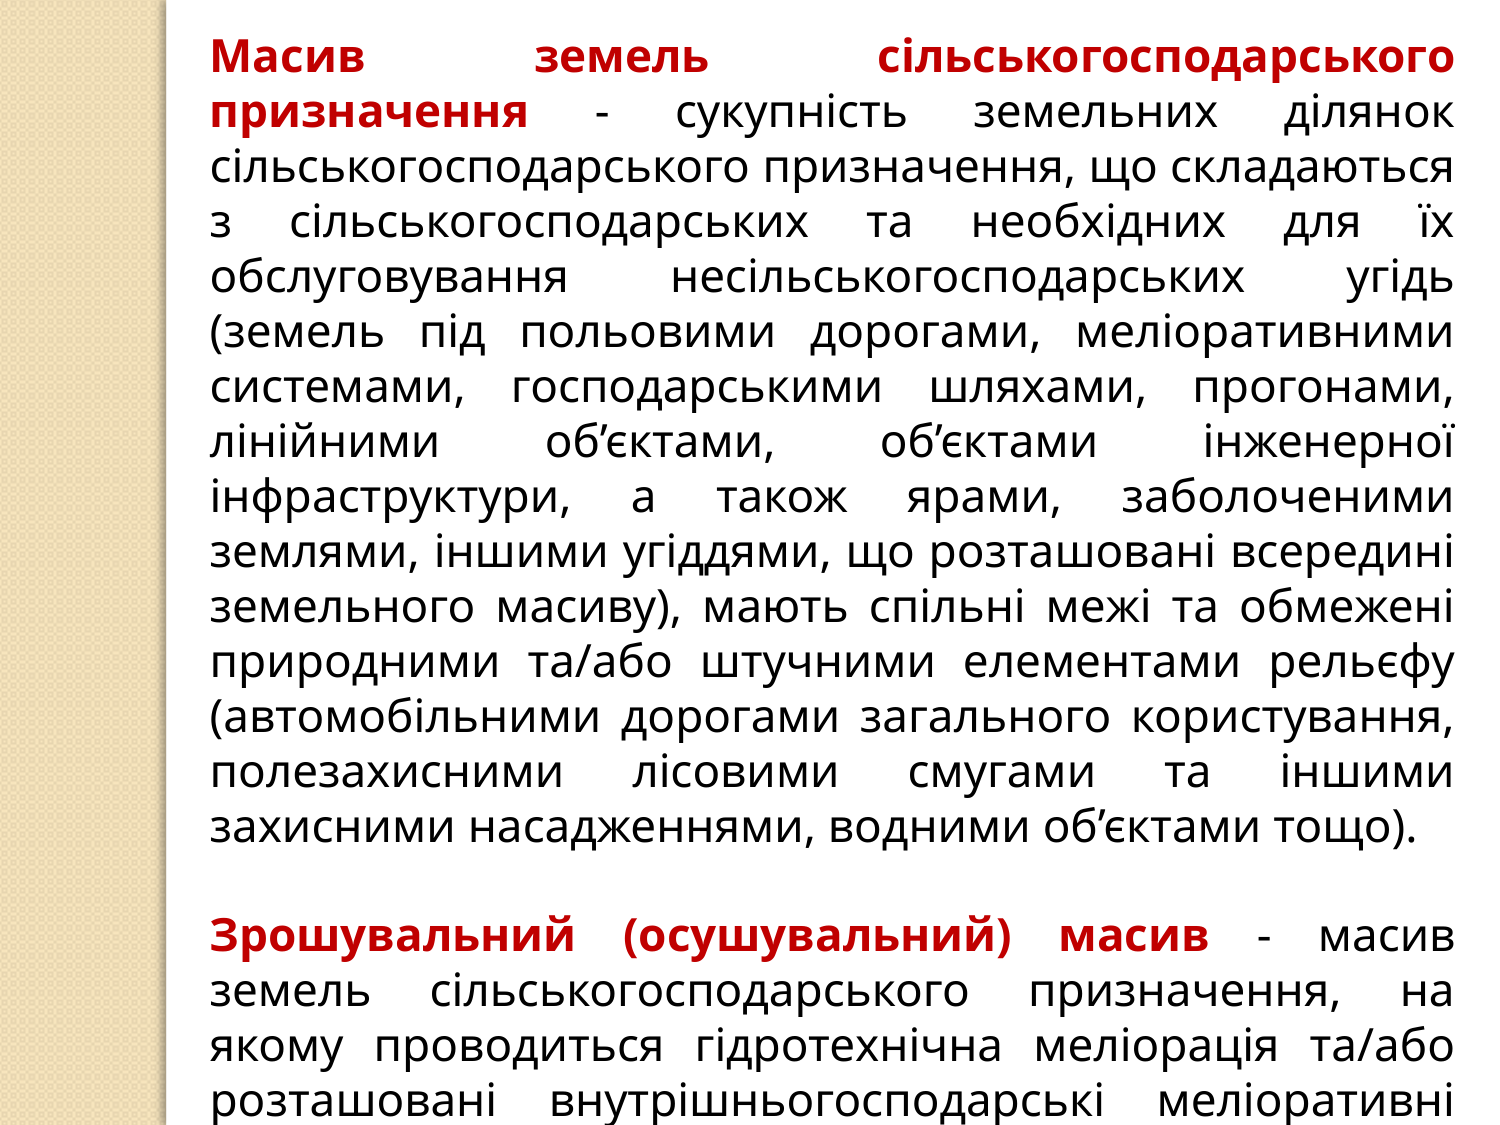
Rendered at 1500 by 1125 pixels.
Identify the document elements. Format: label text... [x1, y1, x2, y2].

text_box Масив земель сільськогосподарського призначення - сукупність земельних ділянок сільськогосподарського призначення, що складаються з сільськогосподарських та необхідних для їх обслуговування несільськогосподарських угідь (земель під польовими дорогами, меліоративними системами, господарськими шляхами, прогонами, лінійними об’єктами, об’єктами інженерної інфраструктури, а також ярами, заболоченими землями, іншими угіддями, що розташовані всередині земельного масиву), мають спільні межі та обмежені природними та/або штучними елементами рельєфу (автомобільними дорогами загального користування, полезахисними лісовими смугами та іншими захисними насадженнями, водними об’єктами тощо). Зрошувальний (осушувальний) масив - масив земель сільськогосподарського призначення, на якому проводиться гідротехнічна меліорація та/або розташовані внутрішньогосподарські меліоративні системи. Ст. 1 Закону України «Про землеустрій» [194, 19, 1471, 1125]
